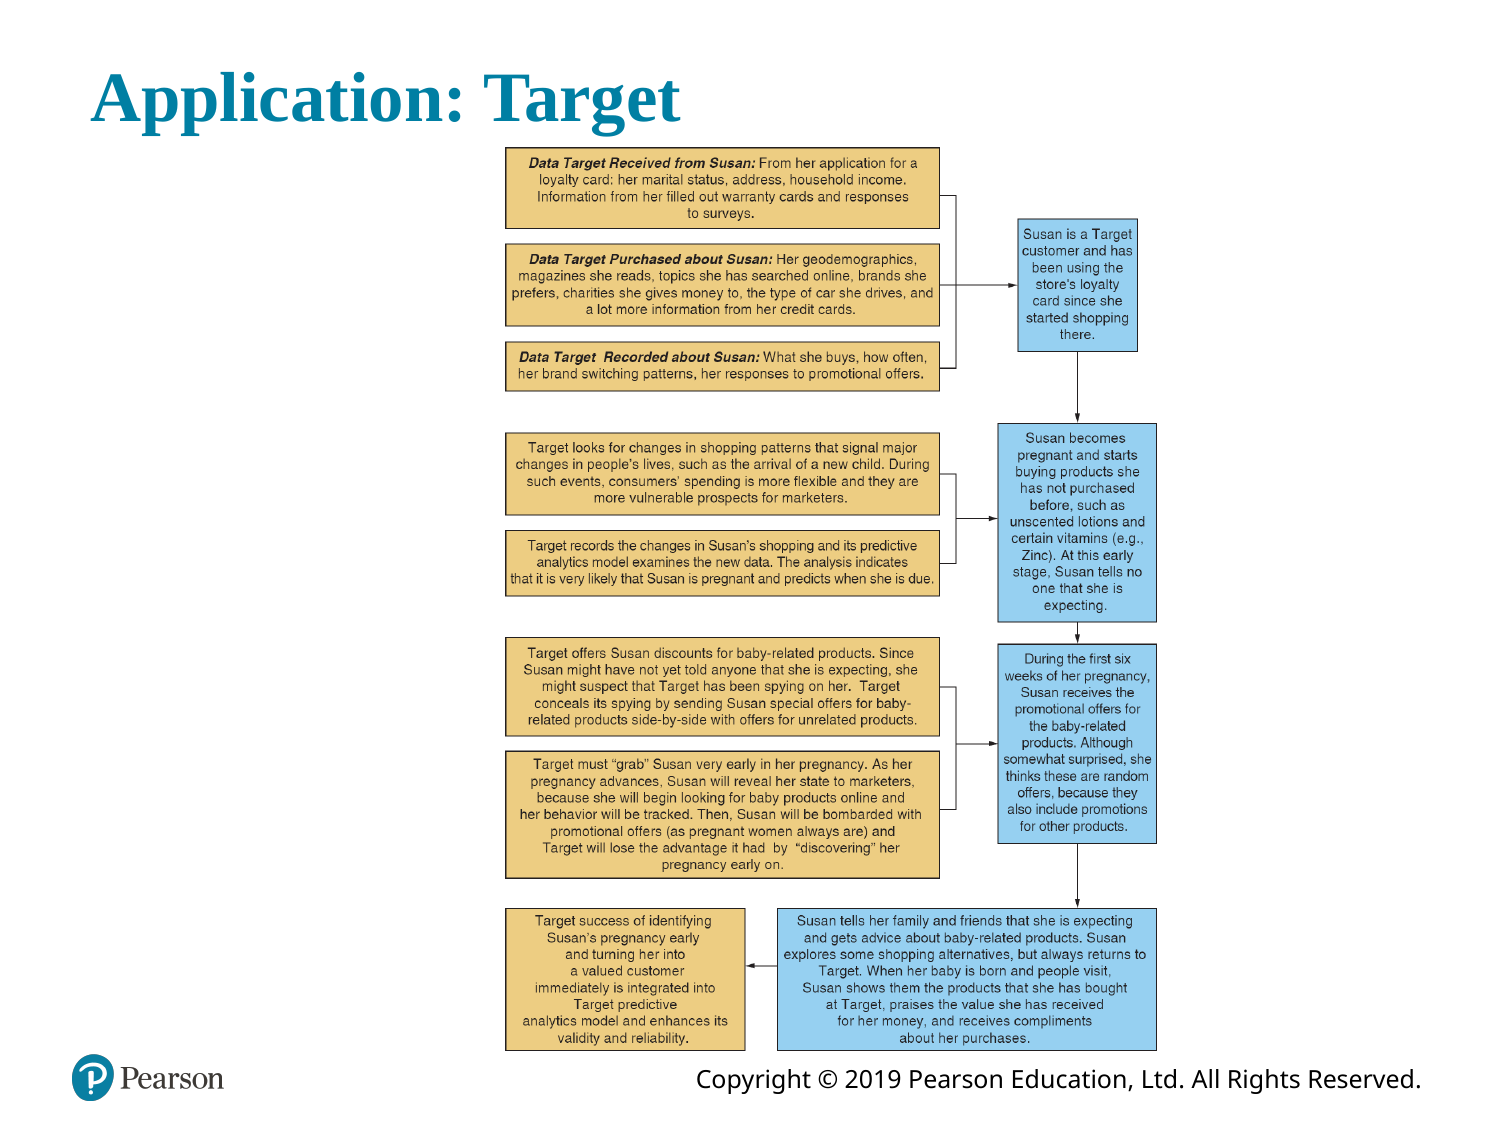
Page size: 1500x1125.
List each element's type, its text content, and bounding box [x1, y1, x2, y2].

picture [72, 1054, 88, 1070]
picture [505, 147, 1157, 1052]
title Application: Target [75, 35, 1425, 141]
picture [98, 1054, 224, 1101]
picture [72, 1087, 83, 1101]
picture [80, 1063, 106, 1088]
